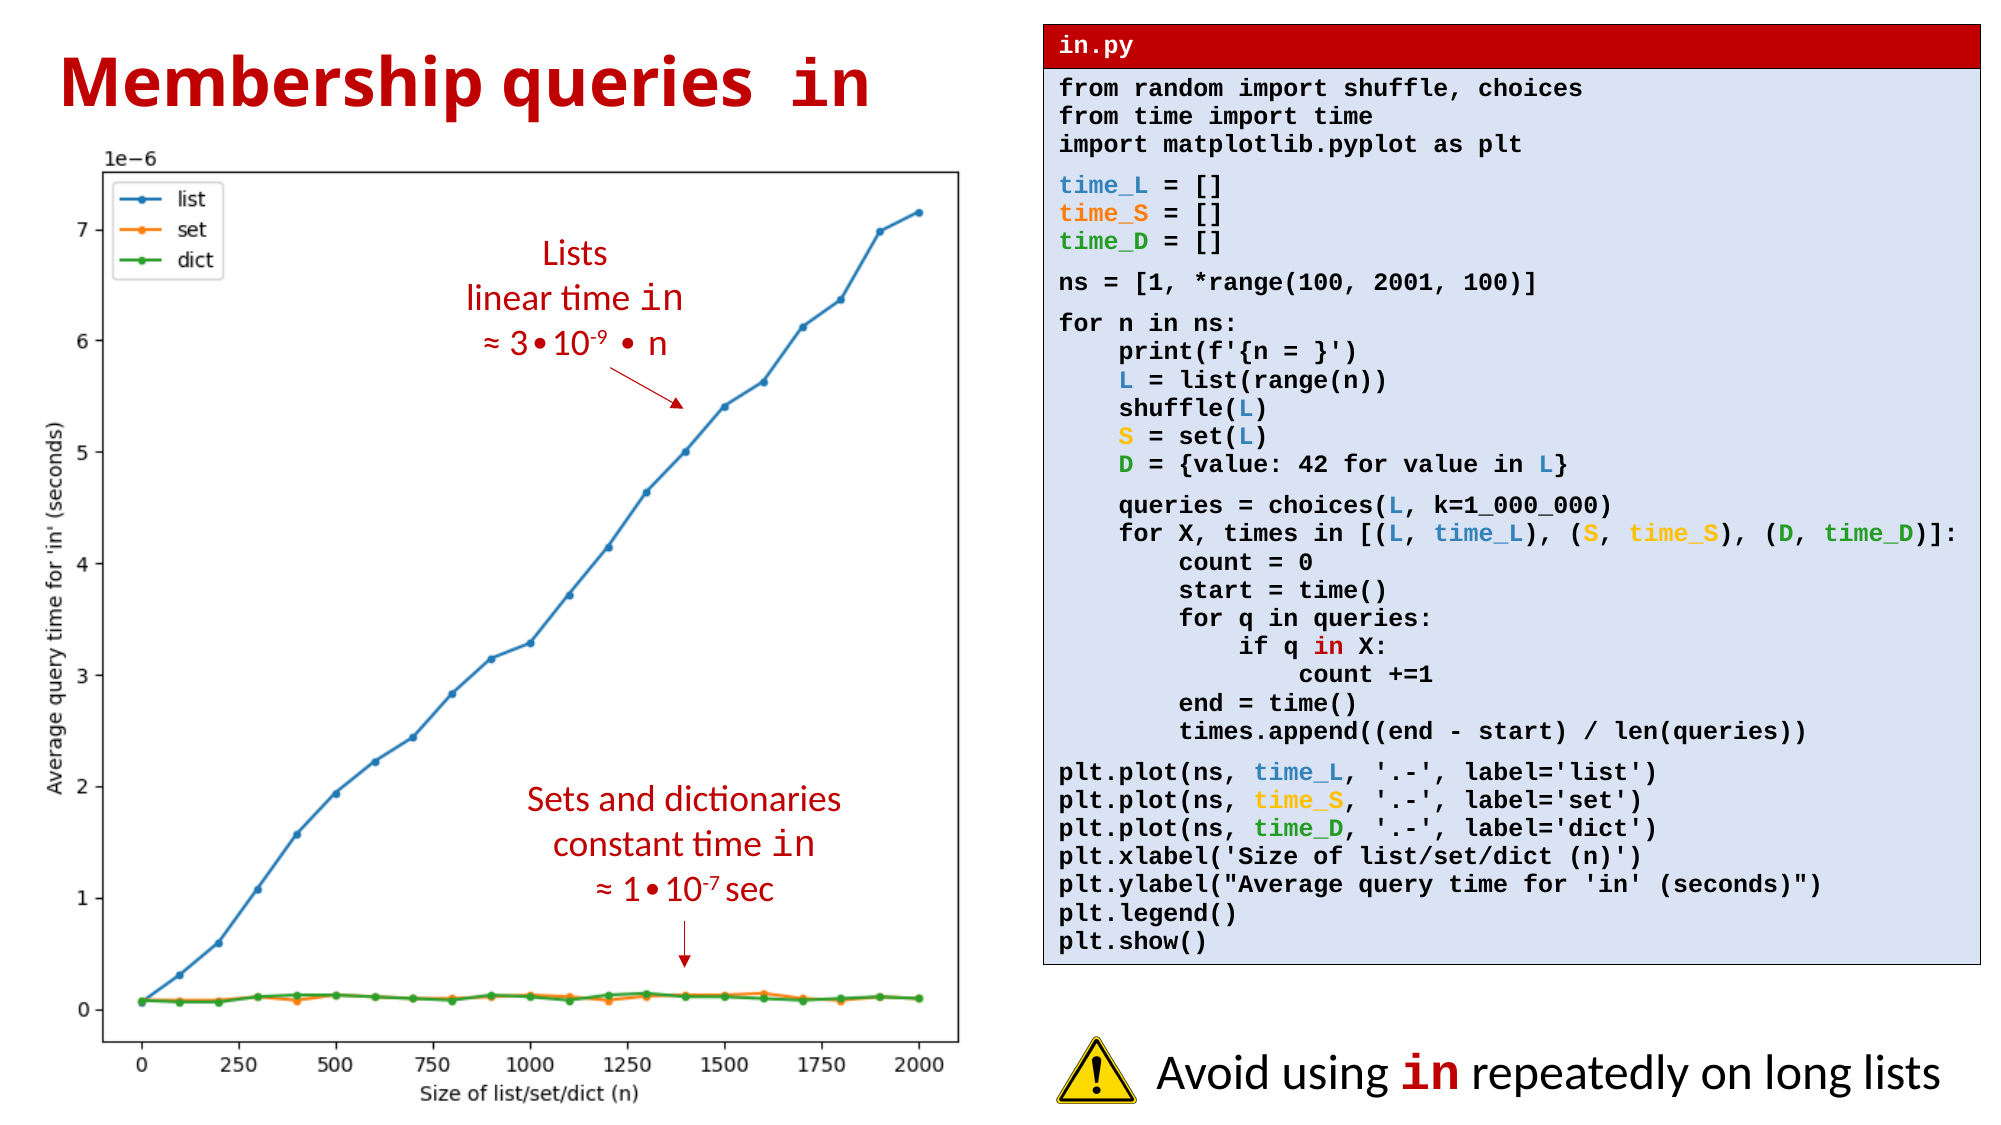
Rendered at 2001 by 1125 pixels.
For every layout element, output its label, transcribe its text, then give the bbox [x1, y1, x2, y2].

table_header in.py [1044, 25, 1980, 68]
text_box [487, 766, 882, 968]
picture [1056, 1036, 1137, 1104]
picture [27, 137, 968, 1114]
table_cell from random import shuffle, choices from time import time import matplotlib.pyplot as plt time_L = [] time_S = [] time_D = [] ns = [1, *range(100, 2001, 100)] for n in ns: print(f'{n = }') L = list(range(n)) shuffle(L) S = set(L) D = {value: 42 for value in L} queries = choices(L, k=1_000_000) for X, times in [(L, time_L), (S, time_S), (D, time_D)]: count = 0 start = time() for q in queries: if q in X: count +=1 end = time() times.append((end - start) / len(queries)) plt.plot(ns, time_L, '.-', label='list') plt.plot(ns, time_S, '.-', label='set') plt.plot(ns, time_D, '.-', label='dict') plt.xlabel('Size of list/set/dict (n)') plt.ylabel("Average query time for 'in' (seconds)") plt.legend() plt.show() [1044, 69, 1980, 964]
text_box Avoid using in repeatedly on long lists [1141, 1032, 2000, 1107]
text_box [361, 220, 789, 409]
title Membership queries in [43, 24, 912, 137]
